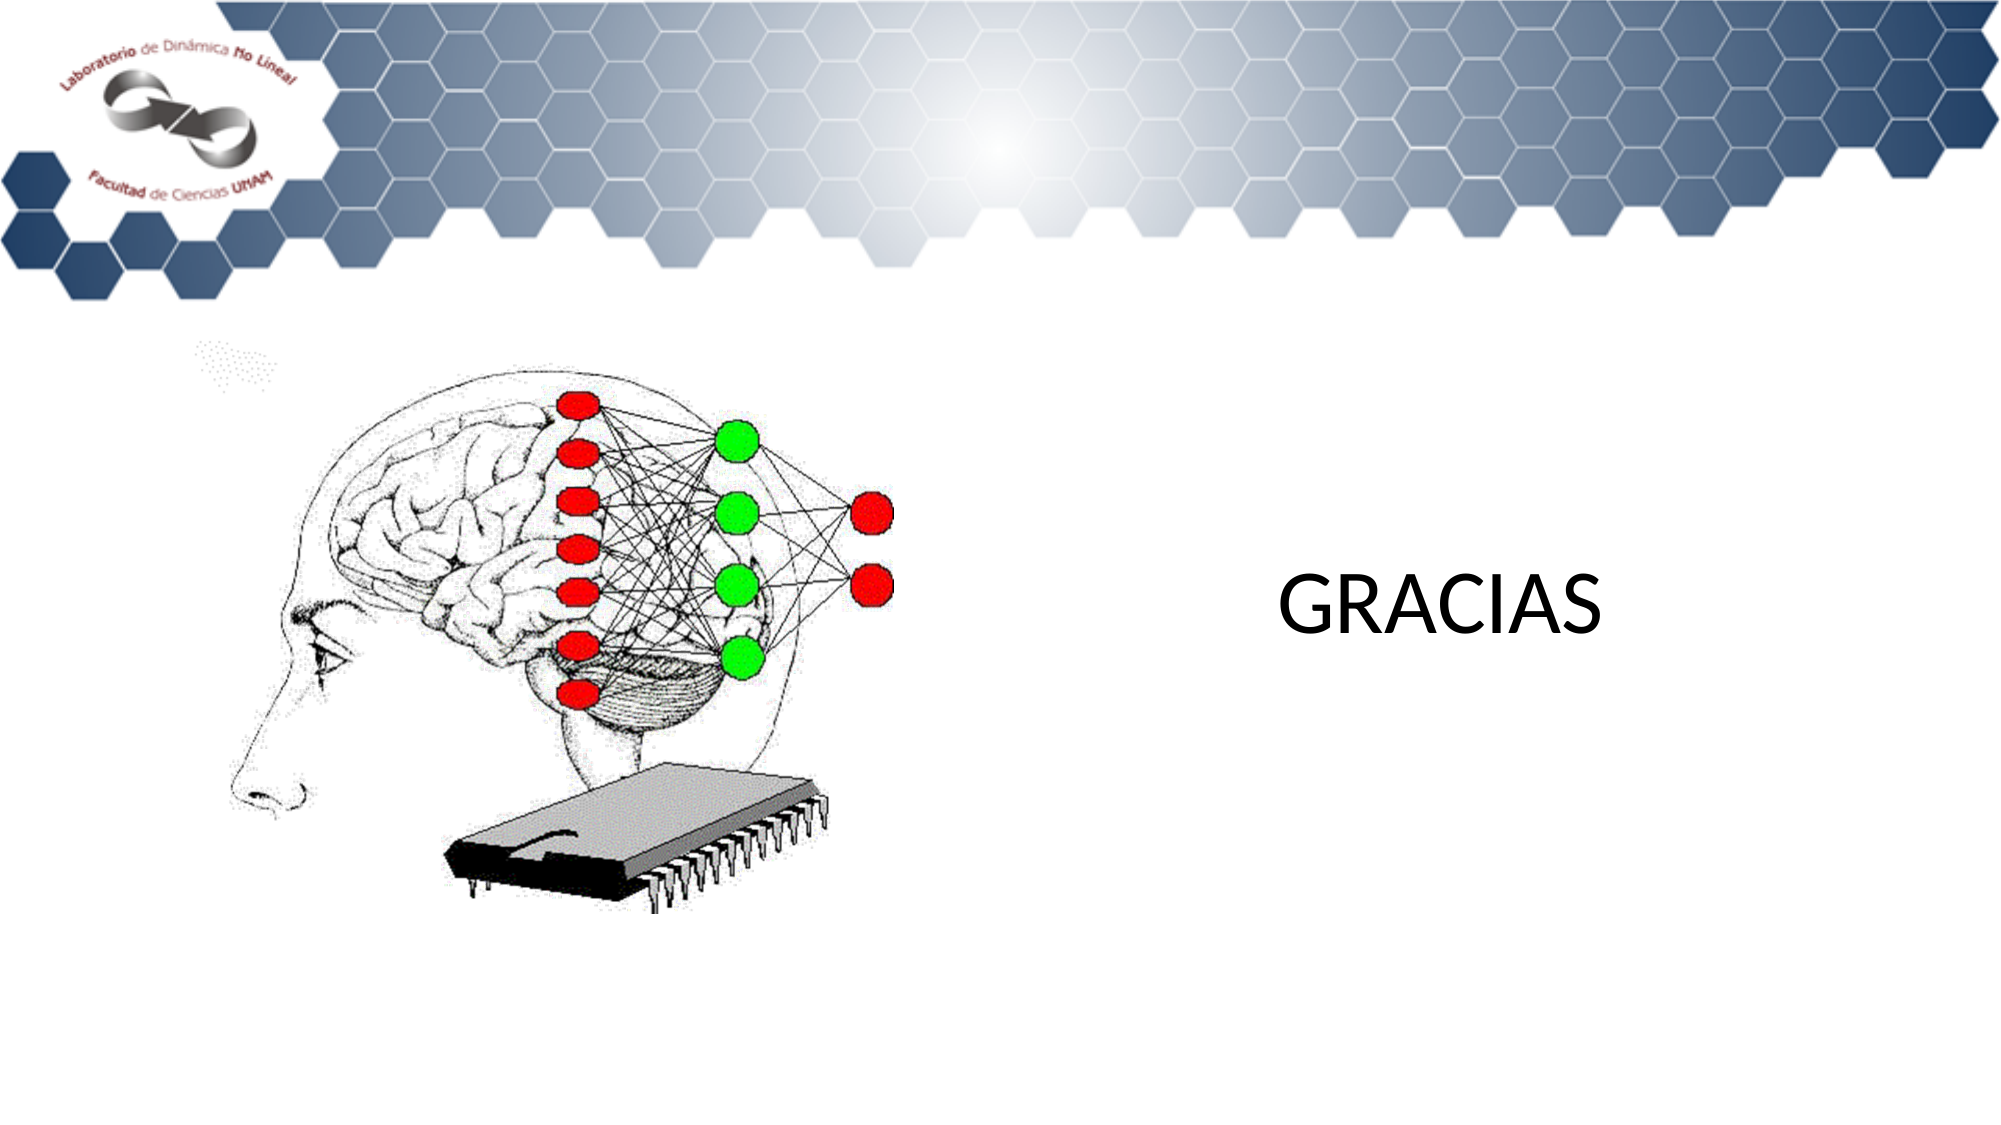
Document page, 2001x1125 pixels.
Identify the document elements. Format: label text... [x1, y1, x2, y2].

title GRACIAS [1262, 494, 1685, 713]
picture [0, 0, 2001, 1125]
